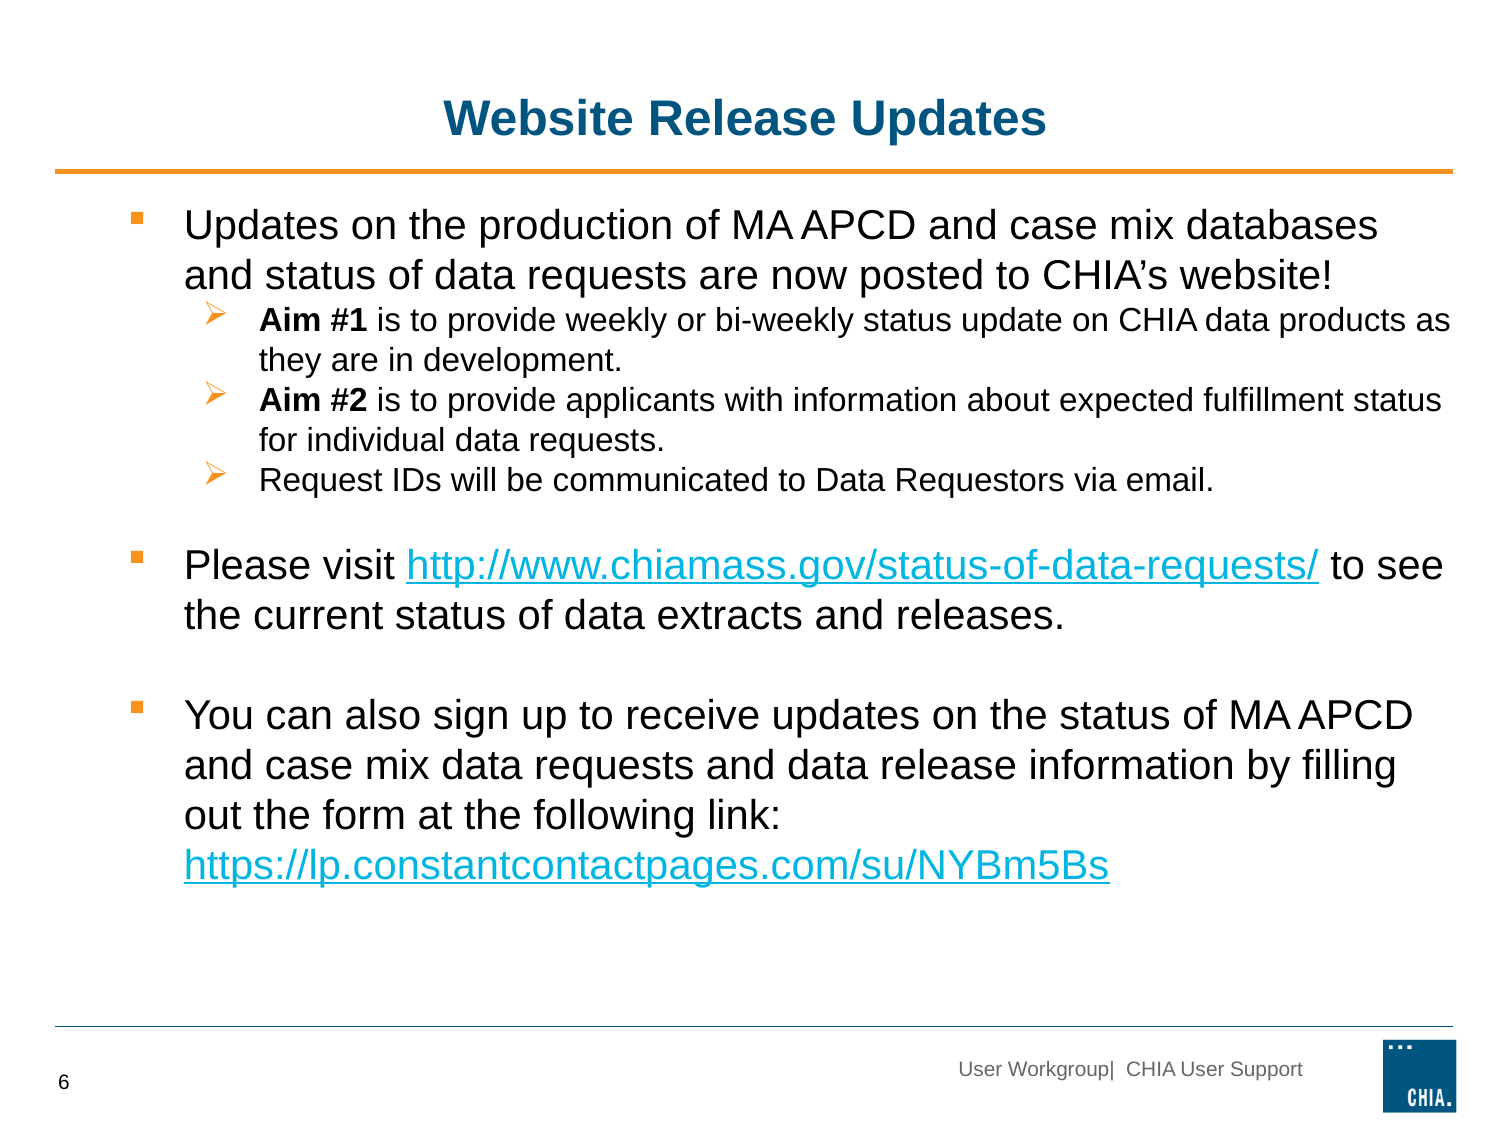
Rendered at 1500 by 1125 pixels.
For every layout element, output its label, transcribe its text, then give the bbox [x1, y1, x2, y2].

picture [1381, 1038, 1457, 1114]
footer User Workgroup| CHIA User Support [255, 1050, 1318, 1111]
picture [1408, 1089, 1415, 1106]
picture [1436, 1089, 1444, 1105]
picture [1420, 1089, 1426, 1105]
text_box Updates on the production of MA APCD and case mix databases and status of data requests are now posted to CHIA’s website! Aim #1 is to provide weekly or bi-weekly status update on CHIA data products as they are in development. Aim #2 is to provide applicants with information about expected fulfillment status for individual data requests. Request IDs will be communicated to Data Requestors via email. Please visit http://www.chiamass.gov/status-of-data-requests/ to see the current status of data extracts and releases. You can also sign up to receive updates on the status of MA APCD and case mix data requests and data release information by filling out the form at the following link: https://lp.constantcontactpages.com/su/NYBm5Bs [37, 190, 1469, 996]
text_box Website Release Updates [86, 77, 1405, 153]
slide_number 6 [43, 1050, 131, 1111]
